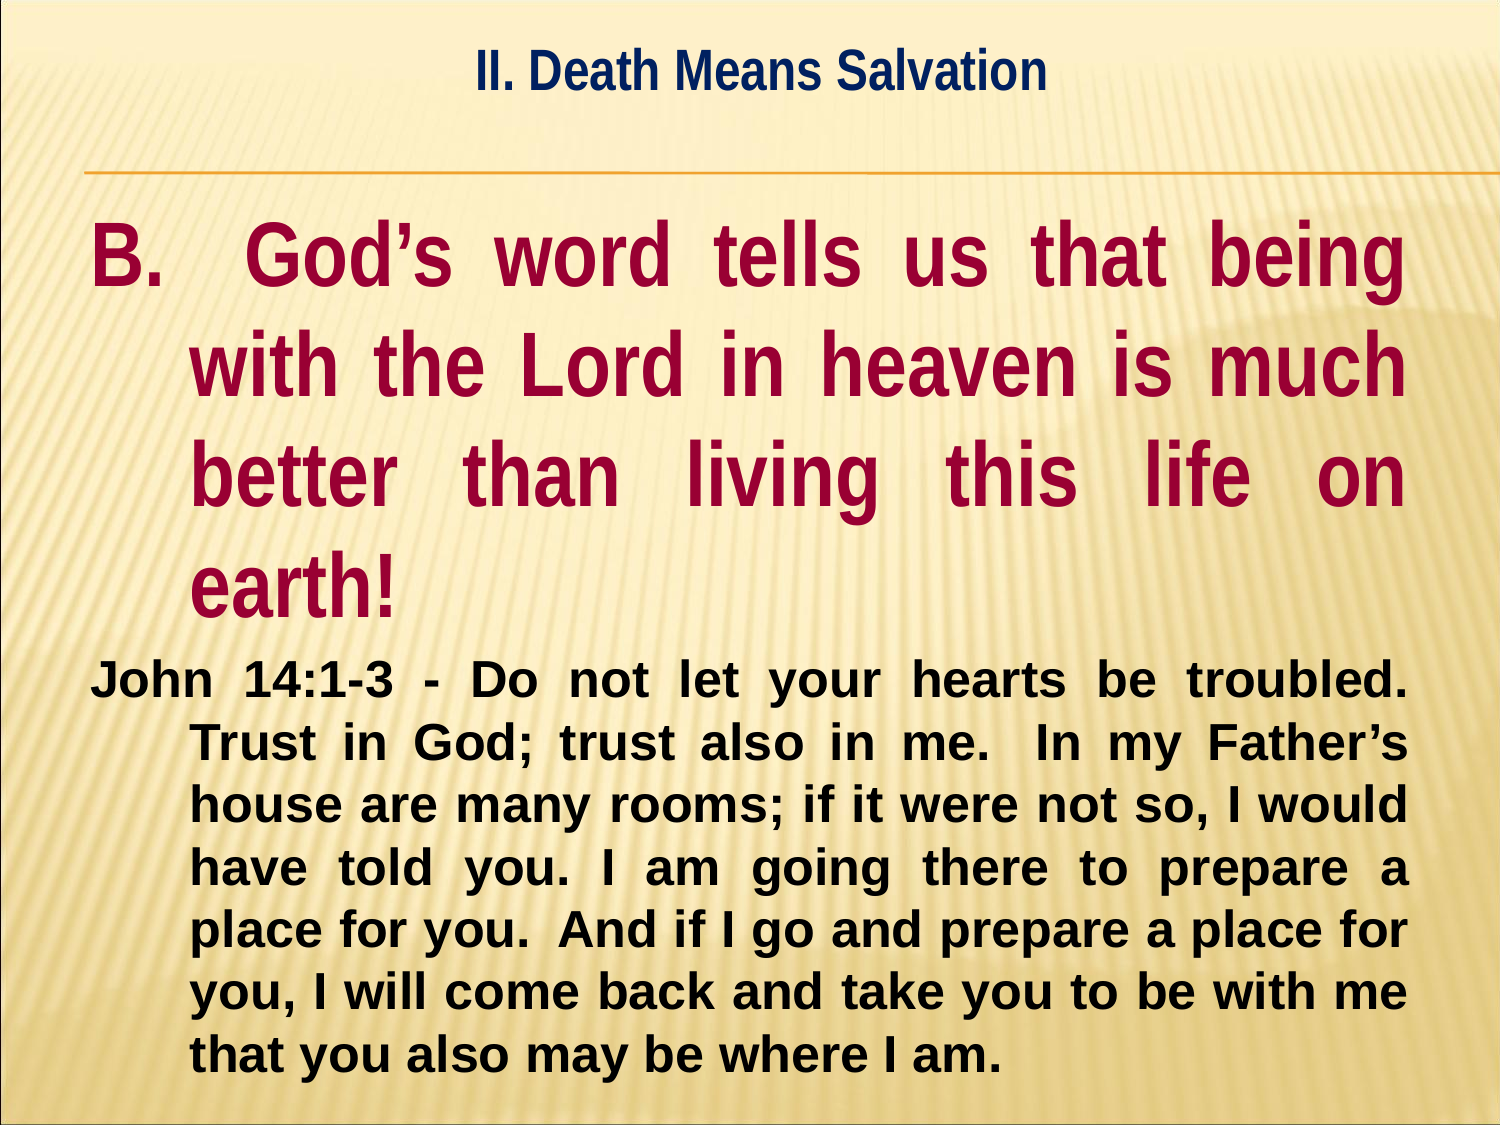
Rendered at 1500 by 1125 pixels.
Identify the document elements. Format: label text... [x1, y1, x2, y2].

list B. God’s word tells us that being with the Lord in heaven is much better than living this life on earth! John 14:1-3 - Do not let your hearts be troubled. Trust in God; trust also in me. ﻿In my Father’s house are many rooms; if it were not so, I would have told you. I am going there to prepare a place for you. ﻿And if I go and prepare a place for you, I will come back and take you to be with me that you also may be where I am. [75, 187, 1425, 1125]
picture [0, 0, 1500, 1125]
text_box II. Death Means Salvation [124, 24, 1413, 110]
